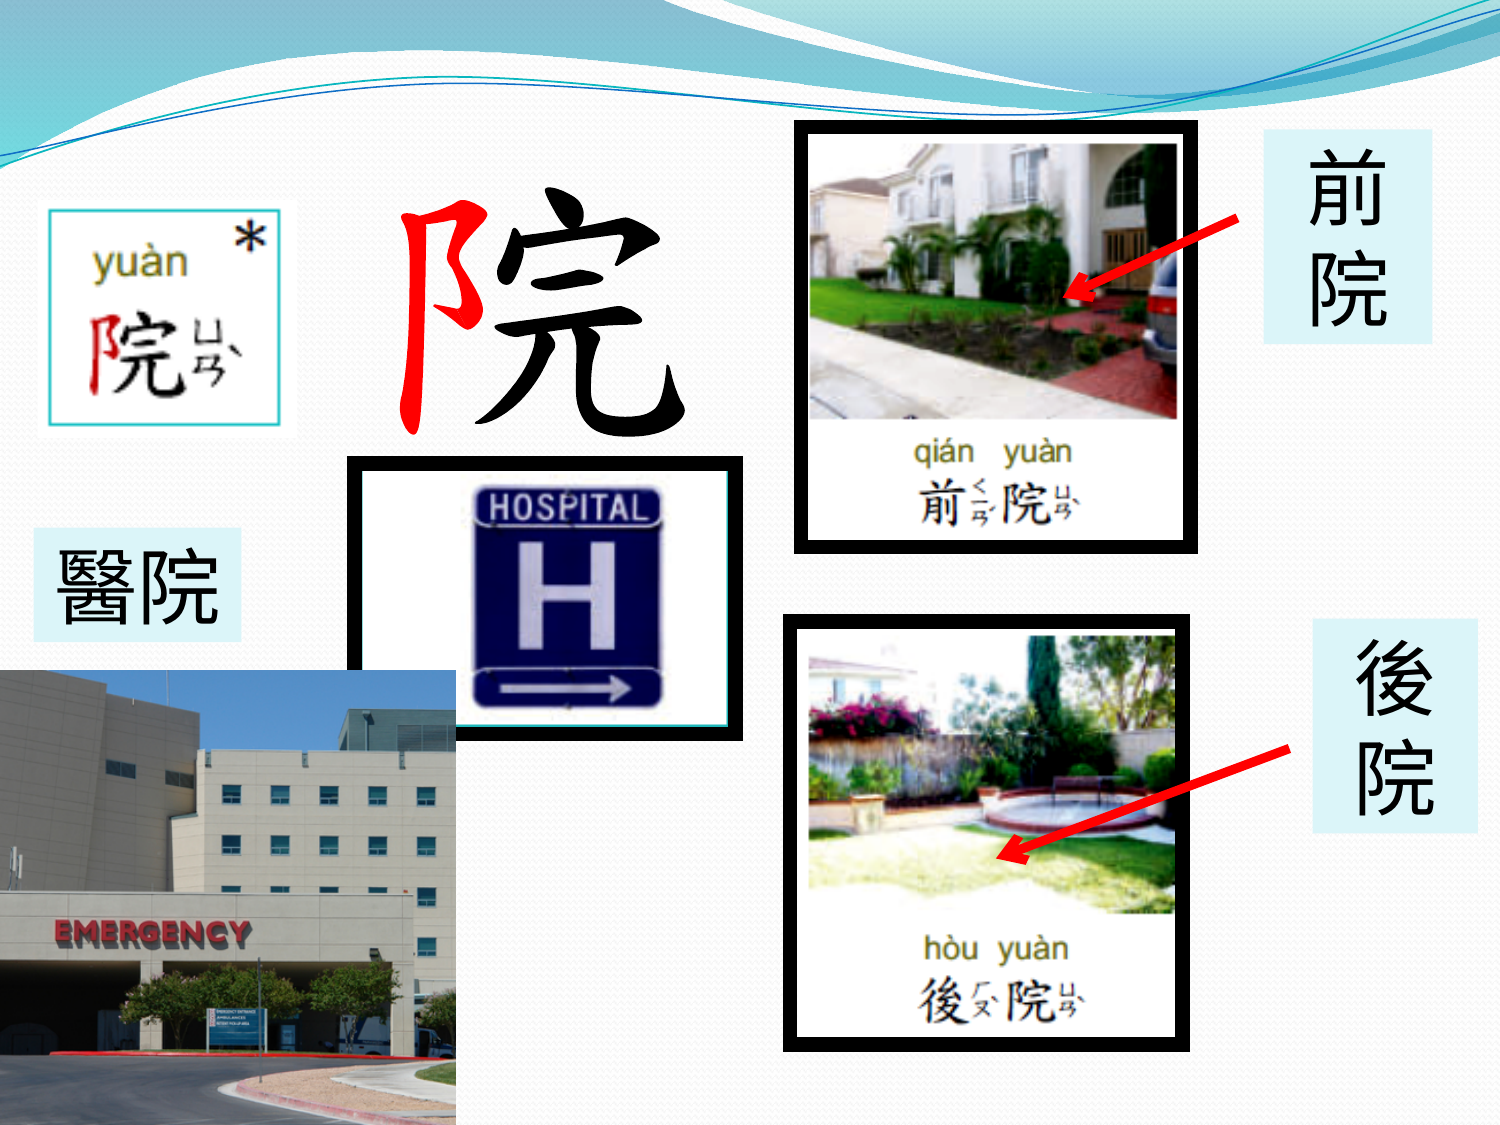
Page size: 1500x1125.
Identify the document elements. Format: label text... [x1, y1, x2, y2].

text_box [1062, 217, 1238, 298]
text_box 醫院 [33, 527, 242, 643]
text_box 後院 [1312, 618, 1478, 834]
picture [796, 628, 1176, 1038]
picture [0, 470, 729, 1125]
picture [37, 199, 298, 438]
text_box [399, 199, 488, 435]
text_box [488, 203, 493, 437]
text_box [995, 748, 1290, 859]
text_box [474, 187, 686, 437]
text_box 前院 [1263, 129, 1433, 345]
picture [808, 133, 1184, 540]
